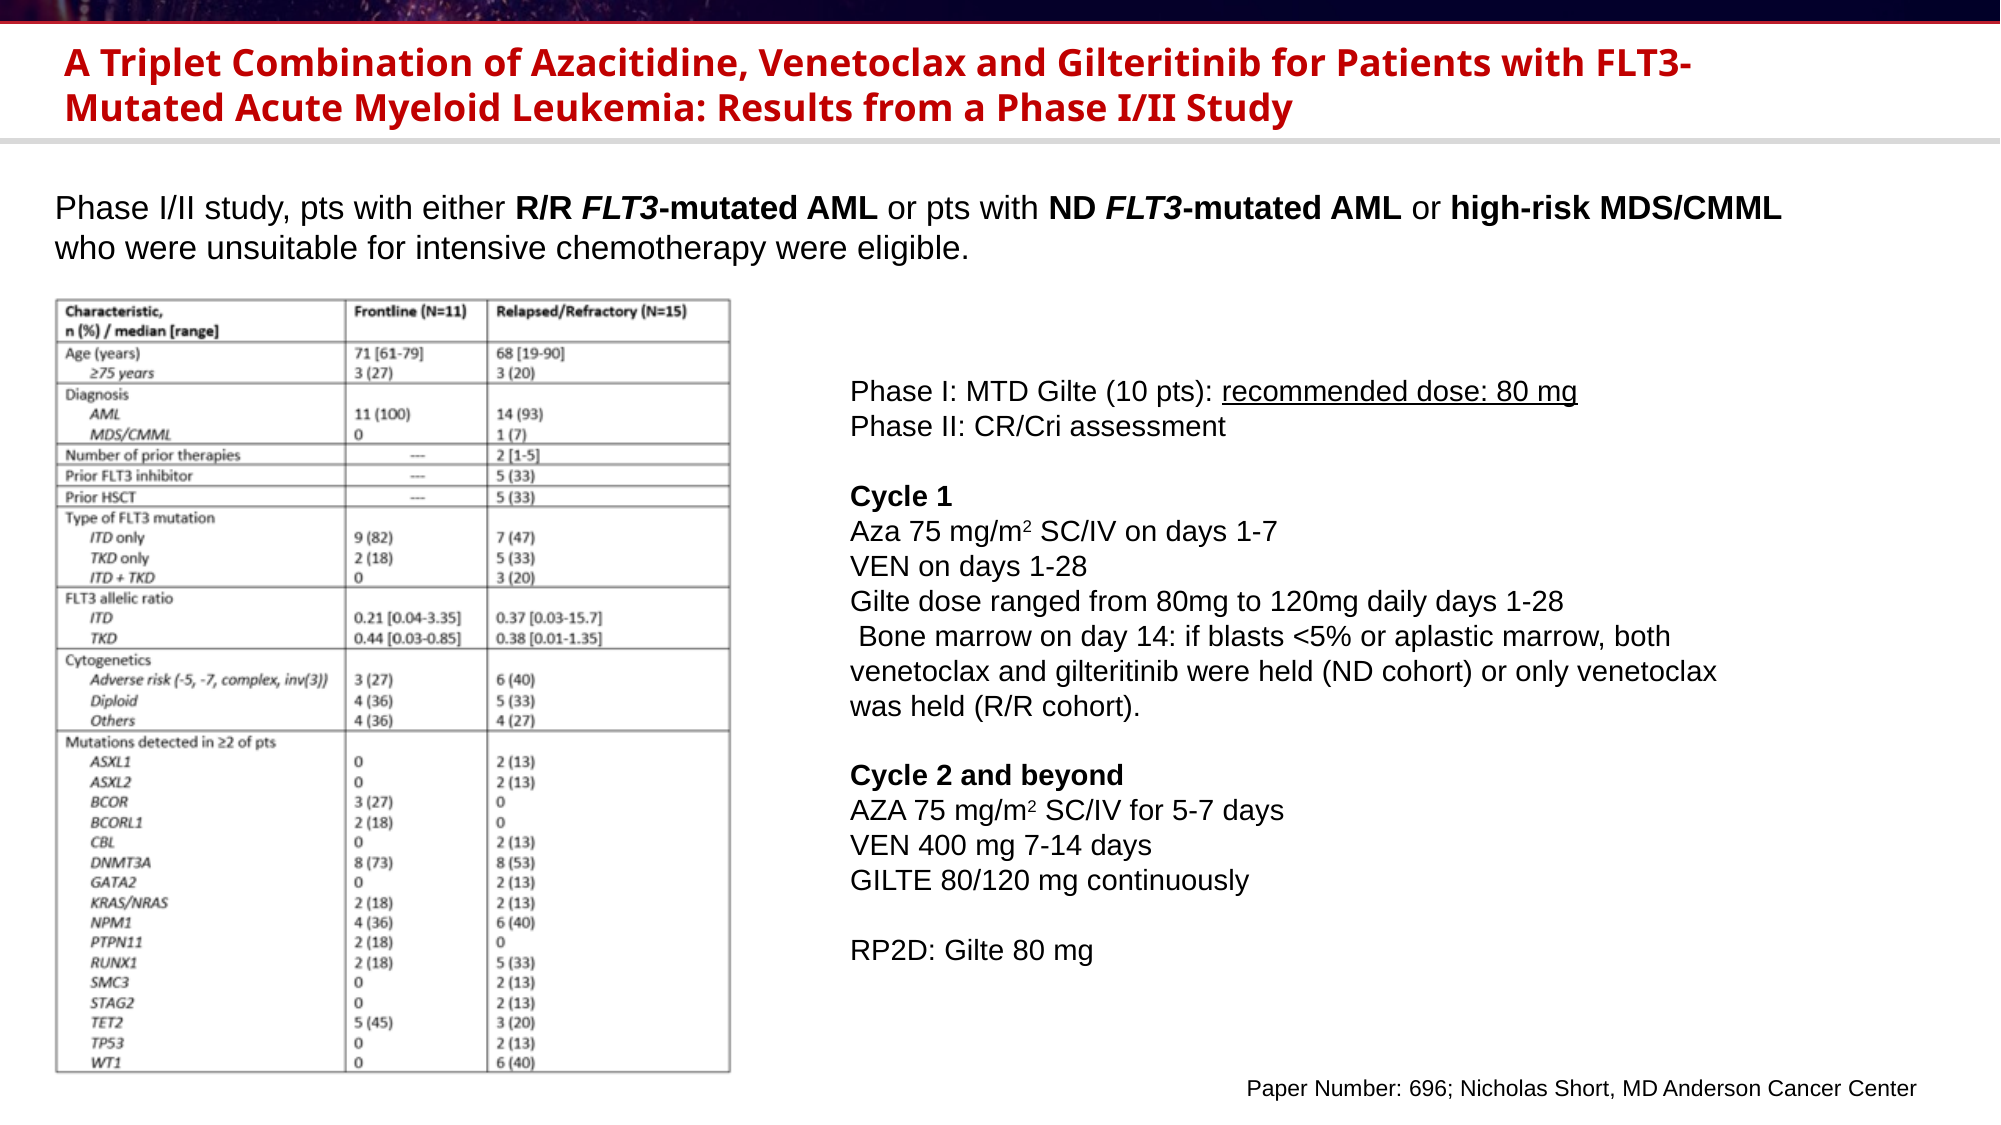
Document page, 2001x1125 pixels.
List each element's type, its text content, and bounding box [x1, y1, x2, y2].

text_box Phase I/II study, pts with either R/R FLT3­-mutated AML or pts with ND FLT3-mutated AML or high-risk MDS/CMML who were unsuitable for intensive chemotherapy were eligible. [40, 179, 1837, 274]
text_box Phase I: MTD Gilte (10 pts): recommended dose: 80 mg Phase II: CR/Cri assessment Cycle 1 Aza 75 mg/m2 SC/IV on days 1-7 VEN on days 1-28 Gilte dose ranged from 80mg to 120mg daily days 1-28 Bone marrow on day 14: if blasts <5% or aplastic marrow, both venetoclax and gilteritinib were held (ND cohort) or only venetoclax was held (R/R cohort). Cycle 2 and beyond AZA 75 mg/m2 SC/IV for 5-7 days VEN 400 mg 7-14 days GILTE 80/120 mg continuously RP2D: Gilte 80 mg [835, 364, 1738, 974]
list Paper Number: 696; Nicholas Short, MD Anderson Cancer Center [115, 1070, 1933, 1109]
list A Triplet Combination of Azacitidine, Venetoclax and Gilteritinib for Patients with FLT3-Mutated Acute Myeloid Leukemia: Results from a Phase I/II Study [64, 28, 1796, 140]
picture [0, 0, 2000, 21]
picture [48, 294, 736, 1076]
